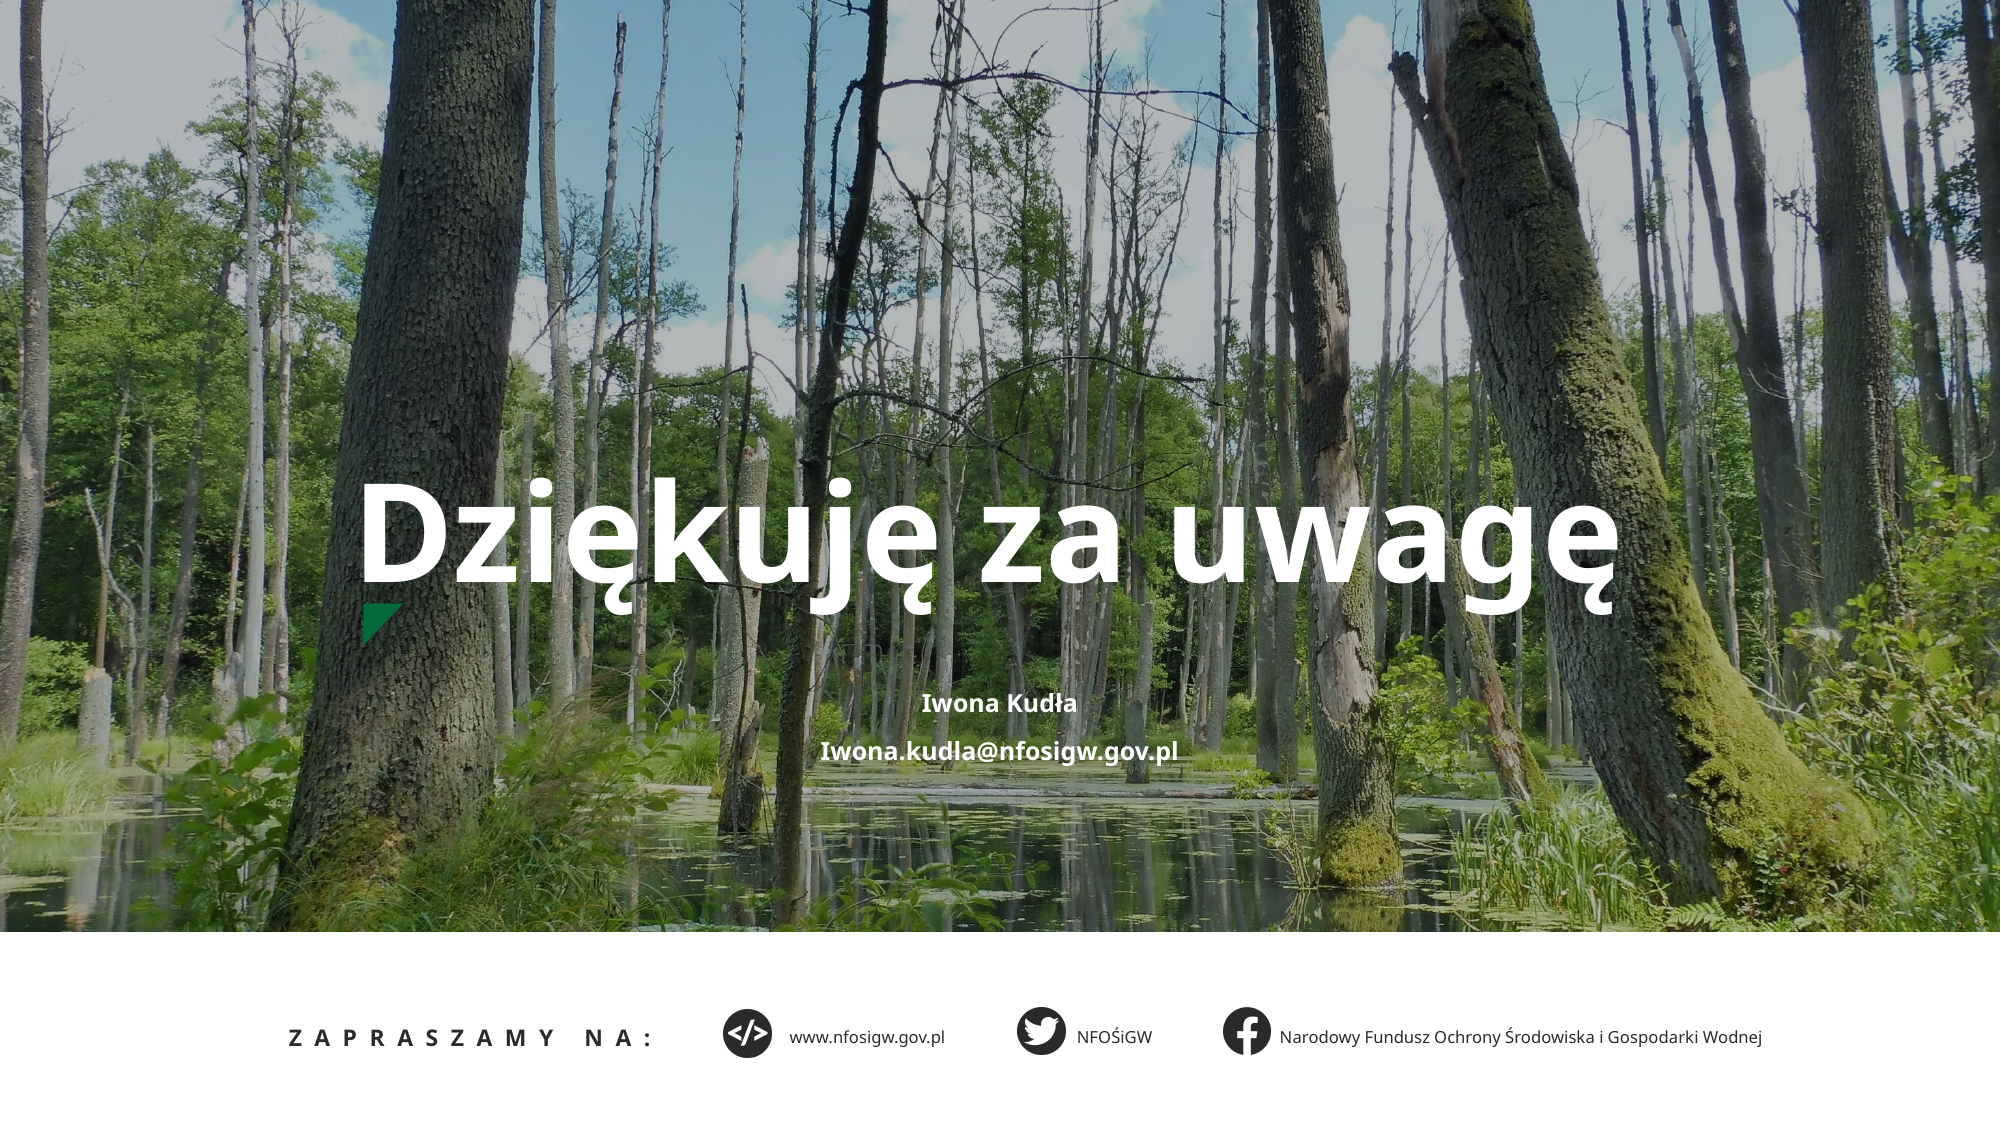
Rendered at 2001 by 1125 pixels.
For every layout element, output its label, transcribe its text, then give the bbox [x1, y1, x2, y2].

picture [723, 1009, 772, 1058]
list Iwona Kudła Iwona.kudla@nfosigw.gov.pl [0, 683, 2000, 788]
picture [0, 0, 2000, 683]
picture [1017, 1007, 1066, 1055]
picture [1223, 1007, 1271, 1055]
picture [0, 788, 2000, 932]
